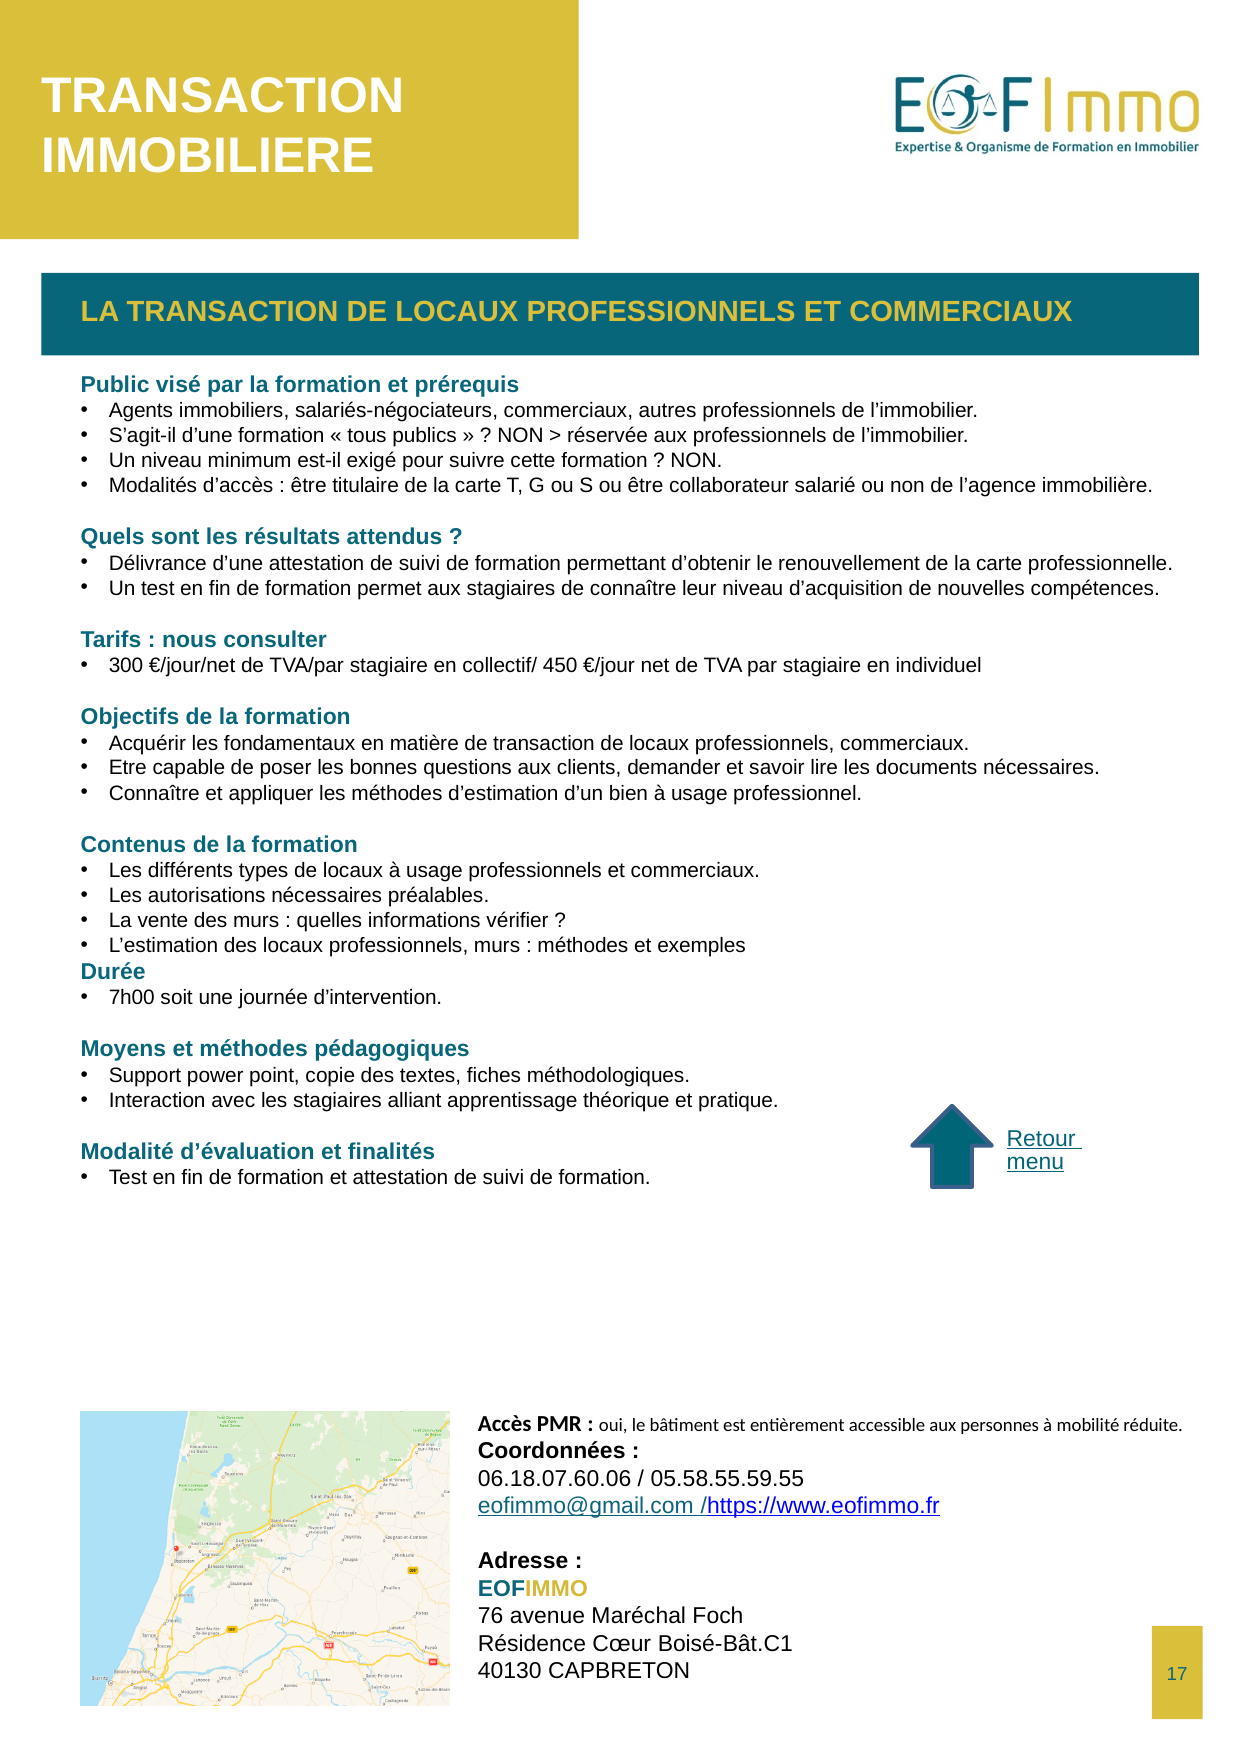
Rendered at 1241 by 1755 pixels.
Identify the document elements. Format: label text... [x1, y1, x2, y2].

text_box Public visé par la formation et prérequis Agents immobiliers, salariés-négociateurs, commerciaux, autres professionnels de l’immobilier. S’agit-il d’une formation « tous publics » ? NON > réservée aux professionnels de l’immobilier. Un niveau minimum est-il exigé pour suivre cette formation ? NON. Modalités d’accès : être titulaire de la carte T, G ou S ou être collaborateur salarié ou non de l’agence immobilière. Quels sont les résultats attendus ? Délivrance d’une attestation de suivi de formation permettant d’obtenir le renouvellement de la carte professionnelle. Un test en fin de formation permet aux stagiaires de connaître leur niveau d’acquisition de nouvelles compétences. Tarifs : nous consulter 300 €/jour/net de TVA/par stagiaire en collectif/ 450 €/jour net de TVA par stagiaire en individuel Objectifs de la formation Acquérir les fondamentaux en matière de transaction de locaux professionnels, commerciaux. Etre capable de poser les bonnes questions aux clients, demander et savoir lire les documents nécessaires. Connaître et appliquer les méthodes d’estimation d’un bien à usage professionnel. Contenus de la formation Les différents types de locaux à usage professionnels et commerciaux. Les autorisations nécessaires préalables. La vente des murs : quelles informations vérifier ? L’estimation des locaux professionnels, murs : méthodes et exemples Durée 7h00 soit une journée d’intervention. Moyens et méthodes pédagogiques Support power point, copie des textes, fiches méthodologiques. Interaction avec les stagiaires alliant apprentissage théorique et pratique. Modalité d’évaluation et finalités Test en fin de formation et attestation de suivi de formation. [80, 369, 1188, 1239]
text_box [0, 0, 579, 240]
text_box Retour menu [991, 1116, 1108, 1159]
text_box Accès PMR : oui, le bâtiment est entièrement accessible aux personnes à mobilité réduite. Coordonnées : 06.18.07.60.06 / 05.58.55.59.55 eofimmo@gmail.com /https://www.eofimmo.fr Adresse : EOFIMMO 76 avenue Maréchal Foch Résidence Cœur Boisé-Bât.C1 40130 CAPBRETON [477, 1408, 1199, 1691]
text_box [41, 272, 1199, 356]
text_box TRANSACTION IMMOBILIERE [41, 62, 478, 183]
text_box [910, 1103, 991, 1189]
text_box LA TRANSACTION DE LOCAUX PROFESSIONNELS ET COMMERCIAUX [80, 292, 1164, 328]
slide_number 17 [1151, 1625, 1203, 1720]
picture [80, 1411, 451, 1706]
picture [891, 71, 1203, 157]
